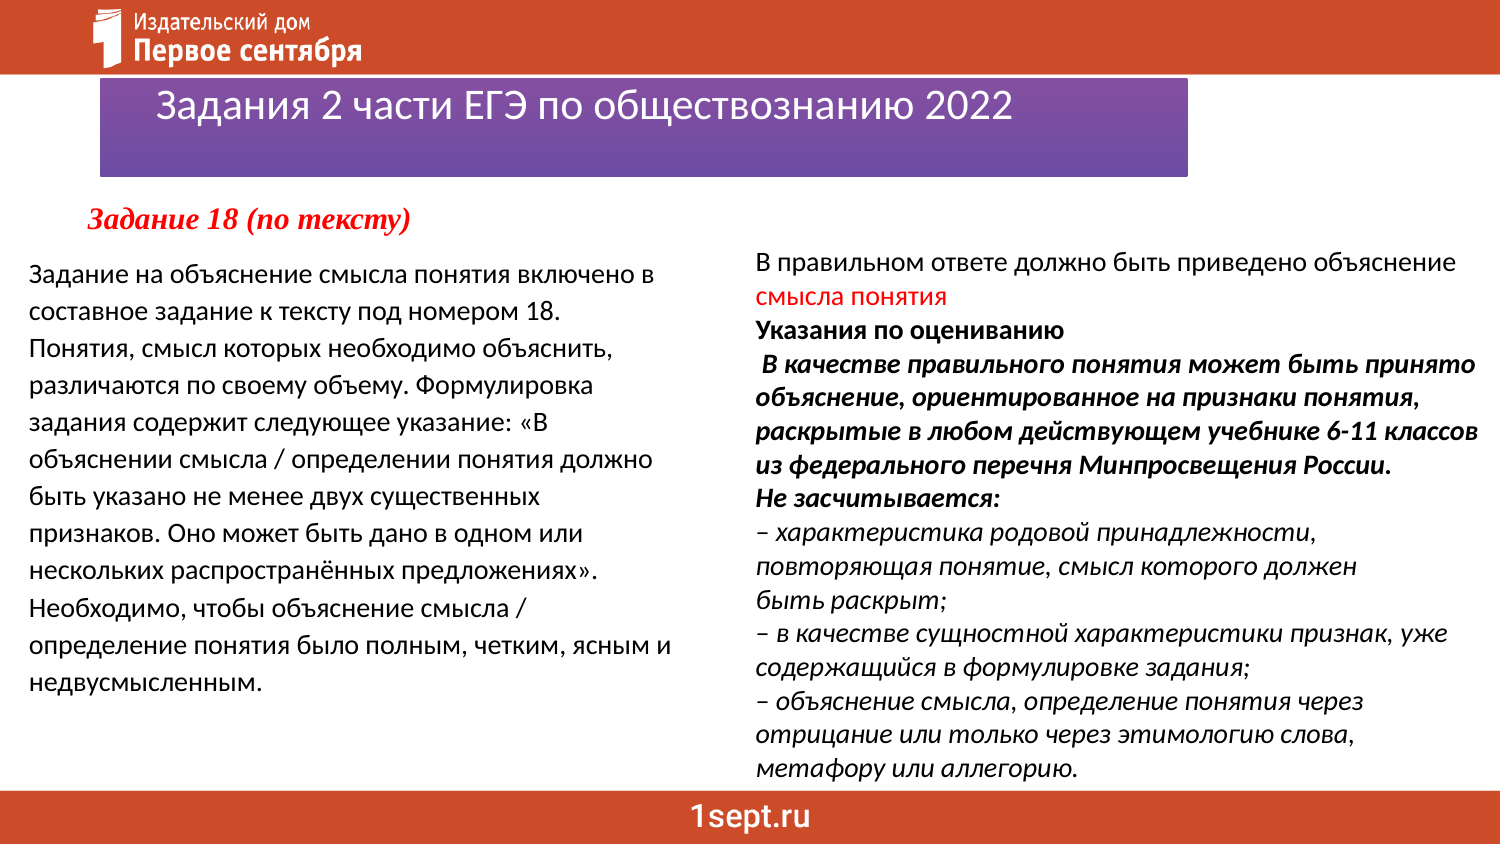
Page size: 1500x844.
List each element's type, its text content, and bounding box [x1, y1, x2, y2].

text_box Задания 2 части ЕГЭ по обществознанию 2022 [131, 68, 1099, 167]
text_box [1099, 77, 1189, 167]
text_box Задание 18 (по тексту) [76, 117, 1018, 749]
text_box [98, 77, 131, 117]
text_box В правильном ответе должно быть приведено объяснение смысла понятия Указания по оцениванию В качестве правильного понятия может быть принято объяснение, ориентированное на признаки понятия, раскрытые в любом действующем учебнике 6-11 классов из федерального перечня Минпросвещения России. Не засчитывается: – характеристика родовой принадлежности, повторяющая понятие, смысл которого должен быть раскрыт; – в качестве сущностной характеристики признак, уже содержащийся в формулировке задания; – объяснение смысла, определение понятия через отрицание или только через этимологию слова, метафору или аллегорию. [744, 167, 1500, 624]
text_box Задание на объяснение смысла понятия включено в составное задание к тексту под номером 18. Понятия, смысл которых необходимо объяснить, различаются по своему объему. Формулировка задания содержит следующее указание: «В объяснении смысла / определении понятия должно быть указано не менее двух существенных признаков. Оно может быть дано в одном или нескольких распространённых предложениях». Необходимо, чтобы объяснение смысла / определение понятия было полным, четким, ясным и недвусмысленным. [17, 175, 685, 752]
picture [0, 0, 1500, 844]
